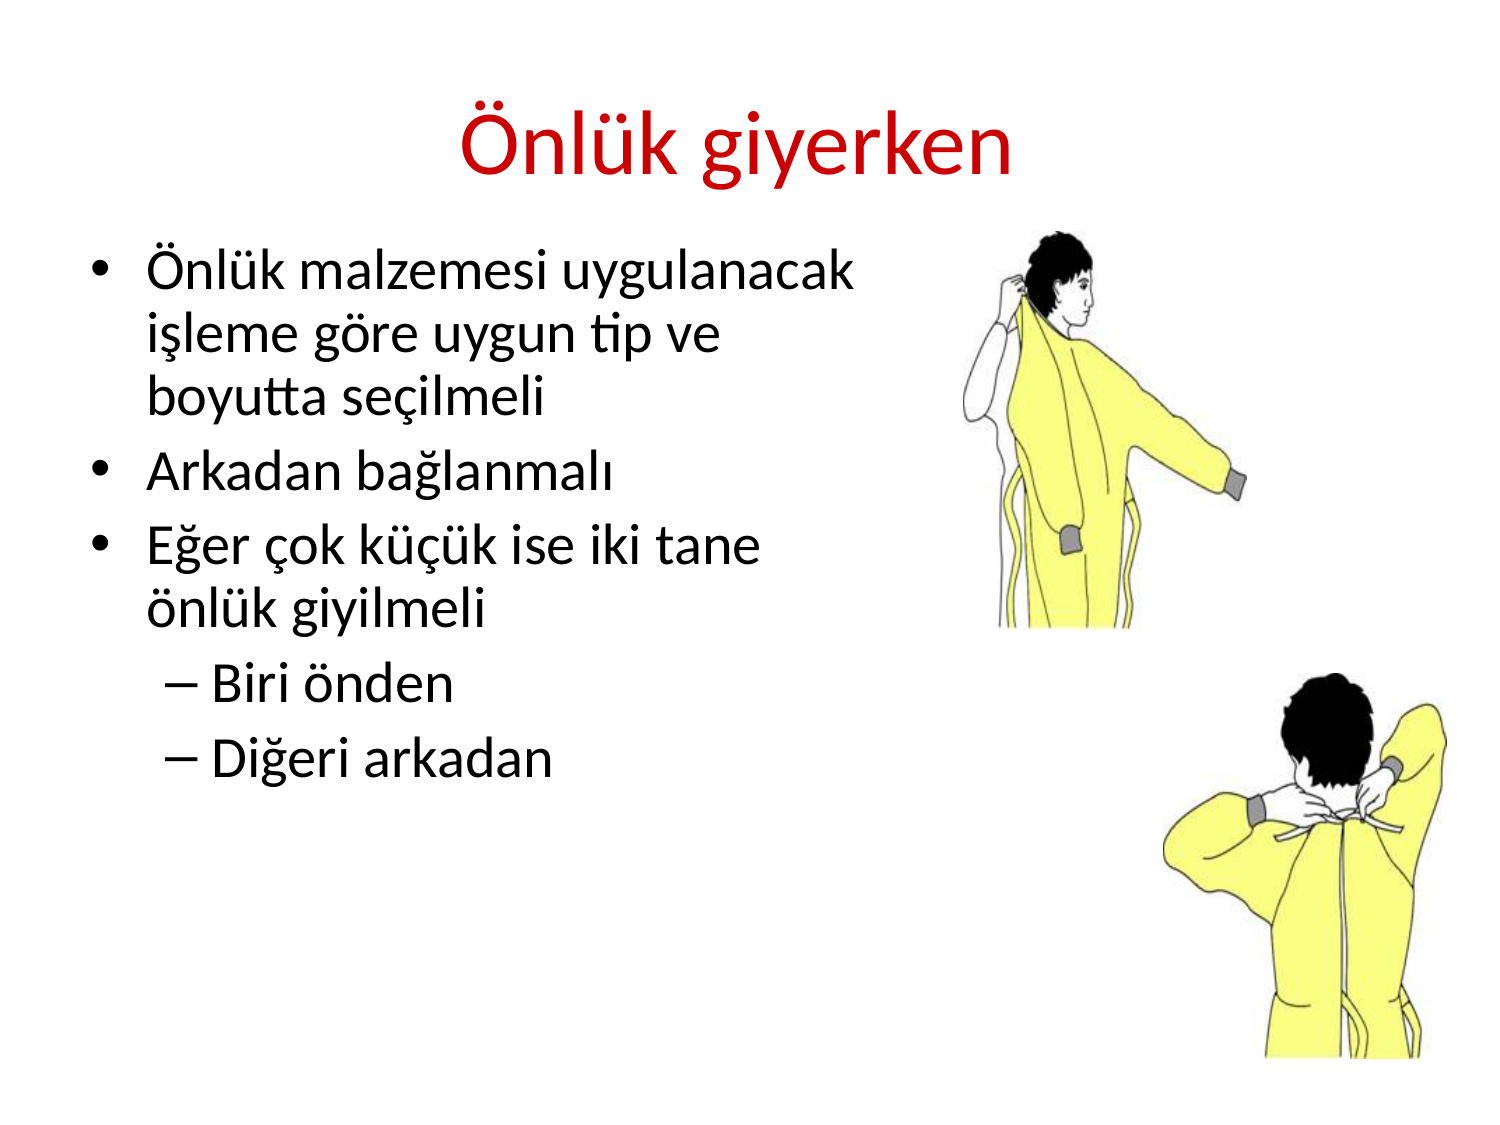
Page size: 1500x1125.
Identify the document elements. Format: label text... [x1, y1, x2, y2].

picture [962, 231, 1247, 630]
list Önlük malzemesi uygulanacak işleme göre uygun tip ve boyutta seçilmeli Arkadan bağlanmalı Eğer çok küçük ise iki tane önlük giyilmeli Biri önden Diğeri arkadan [75, 231, 880, 982]
picture [1163, 672, 1448, 1059]
title Önlük giyerken [37, 37, 1438, 238]
